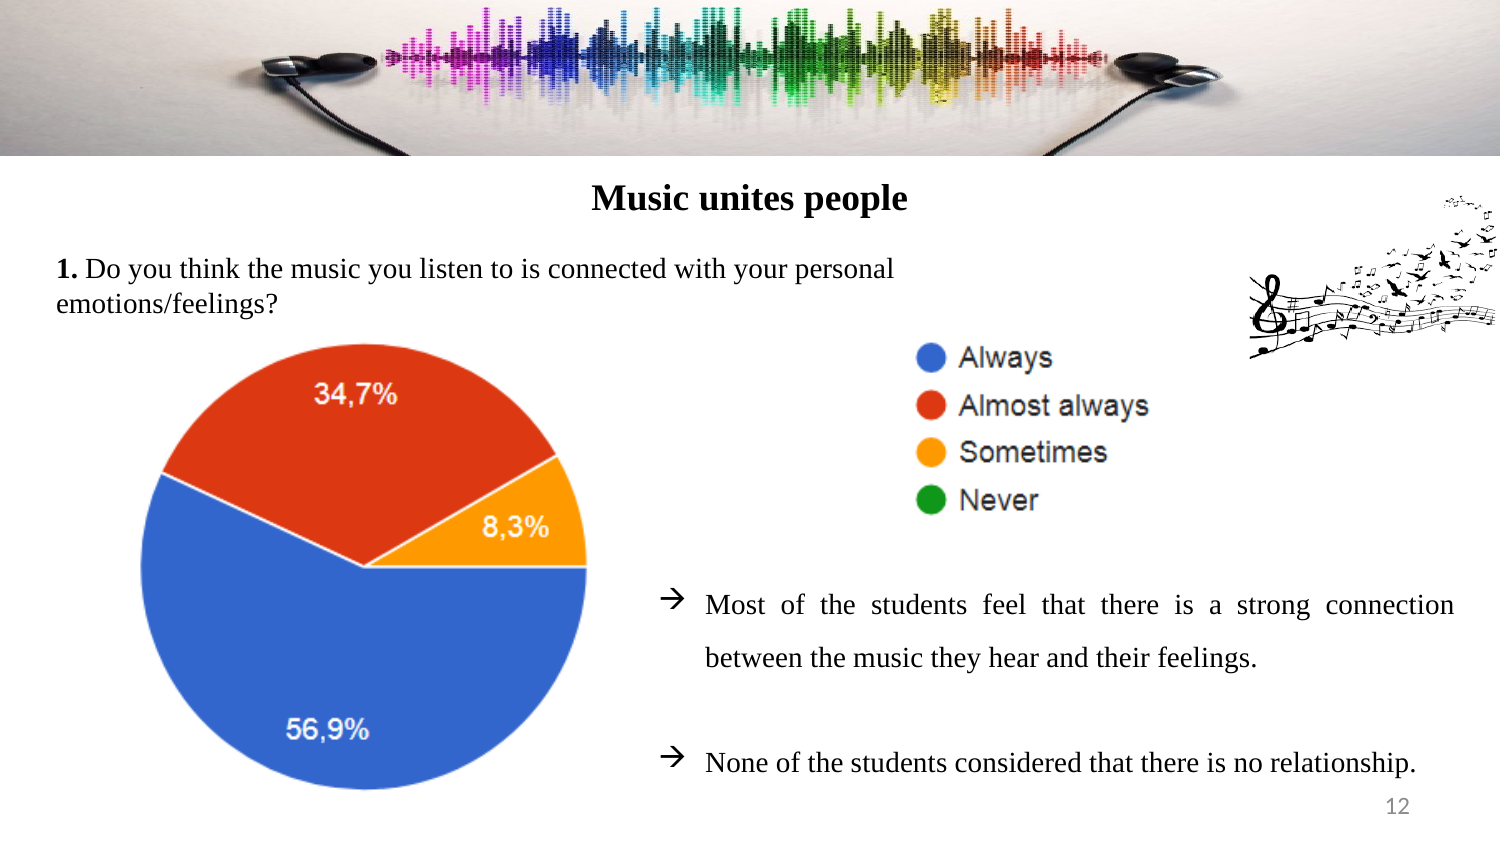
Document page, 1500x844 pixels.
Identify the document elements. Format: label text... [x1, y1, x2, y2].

title Music unites people [112, 164, 1388, 245]
picture [1245, 173, 1500, 365]
text_box 1. Do you think the music you listen to is connected with your personal emotions/feelings? [41, 241, 1142, 432]
picture [0, 0, 1500, 156]
text_box Most of the students feel that there is a strong connection between the music they hear and their feelings. None of the students considered that there is no relationship. [1184, 560, 1471, 786]
slide_number 12 [1184, 782, 1425, 827]
picture [52, 338, 1180, 837]
